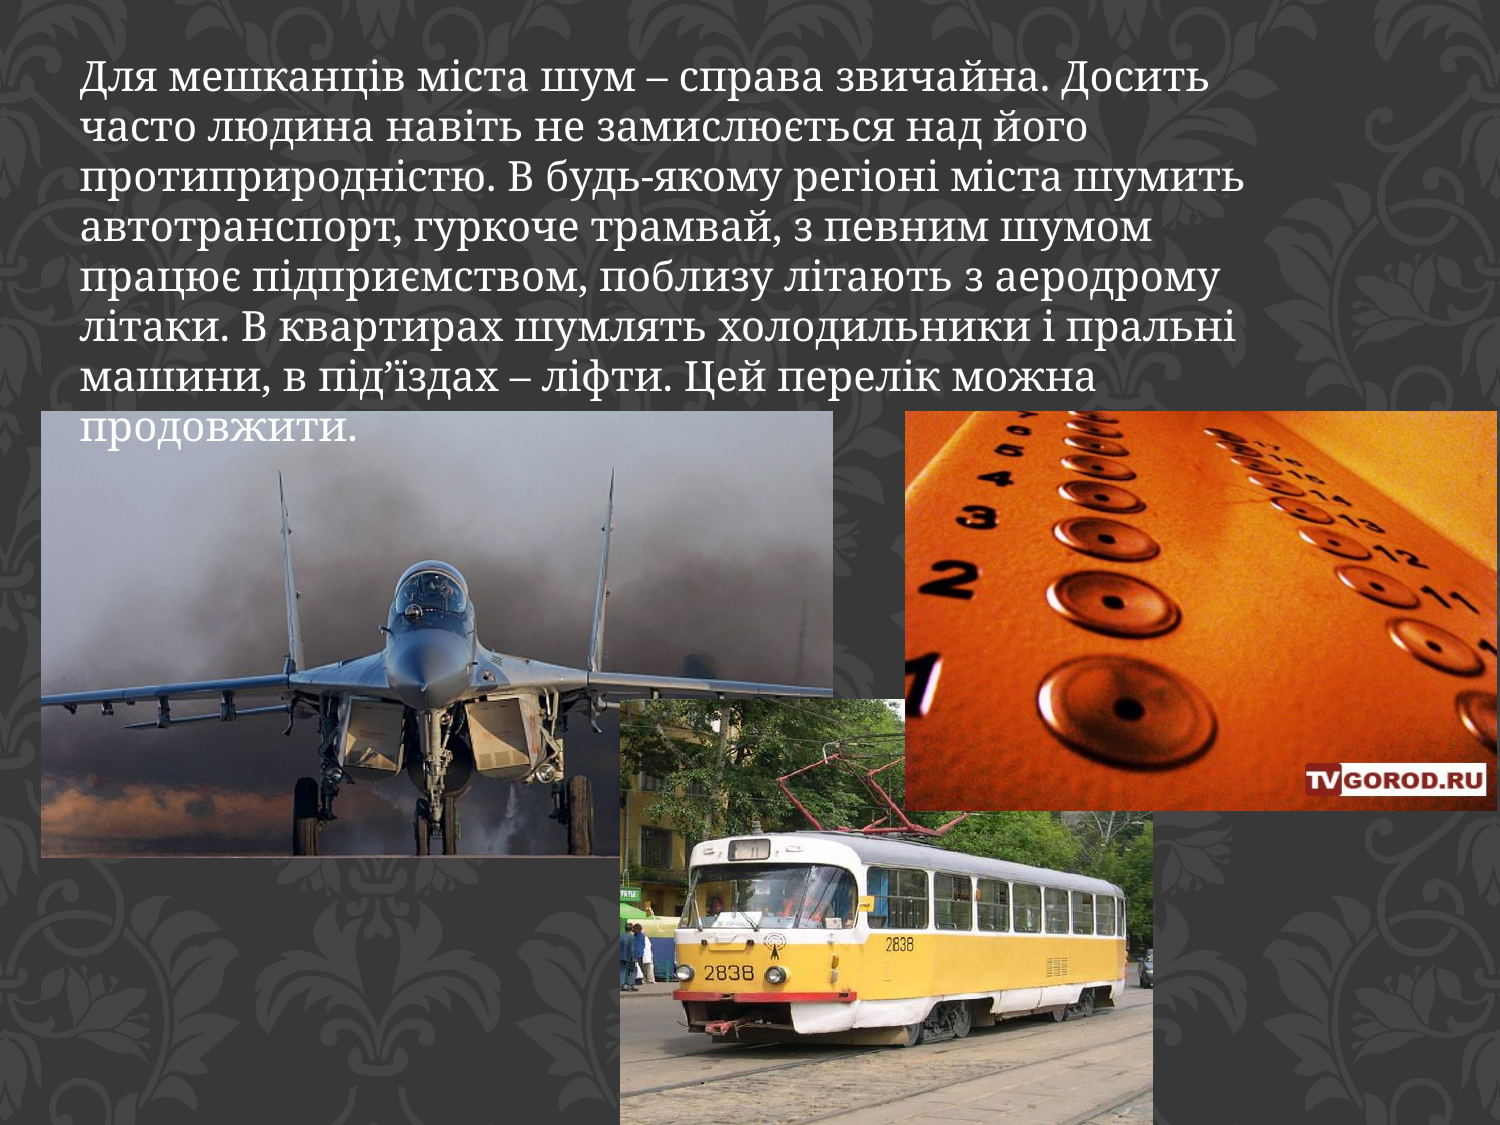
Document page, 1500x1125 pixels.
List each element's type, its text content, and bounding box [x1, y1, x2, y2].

picture [41, 411, 1498, 1125]
text_box Для мешканців міста шум – справа звичайна. Досить часто людина навіть не замислюється над його протиприродністю. В будь-якому регіоні міста шумить автотранспорт, гуркоче трамвай, з певним шумом працює підприємством, поблизу літають з аеродрому літаки. В квартирах шумлять холодильники і пральні машини, в під’їздах – ліфти. Цей перелік можна продовжити. [64, 42, 1329, 458]
